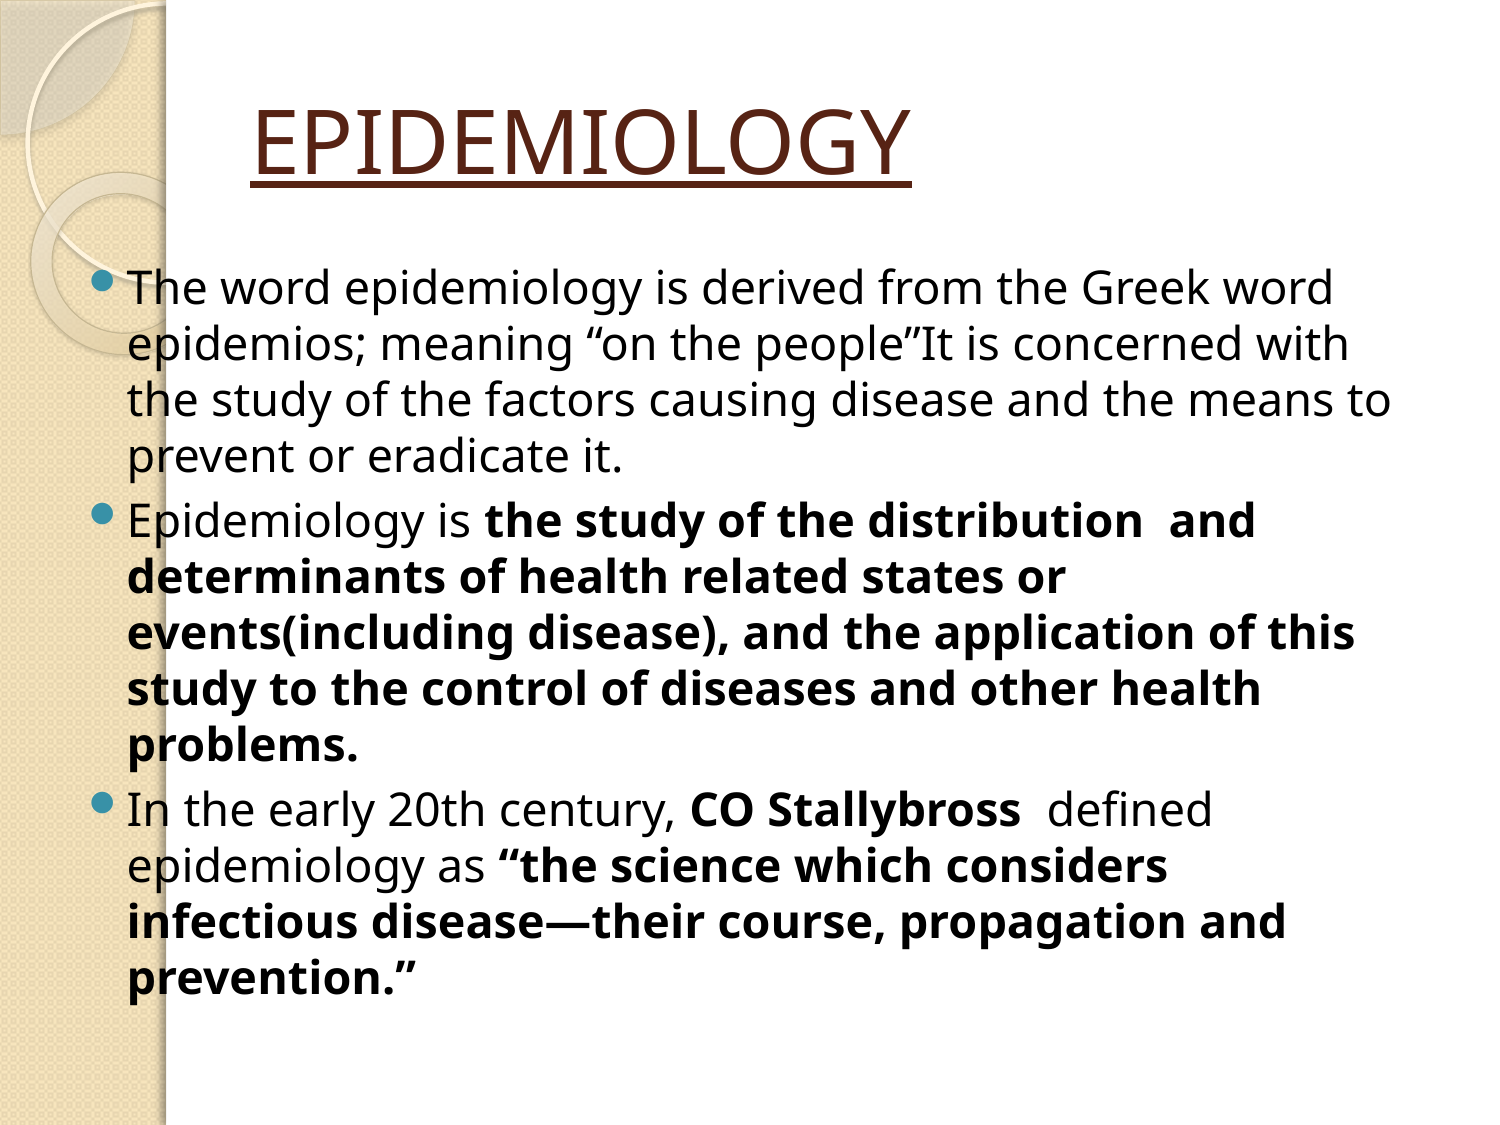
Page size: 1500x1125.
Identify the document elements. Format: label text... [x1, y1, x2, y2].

title EPIDEMIOLOGY [235, 45, 1466, 233]
list The word epidemiology is derived from the Greek word epidemios; meaning “on the people”It is concerned with the study of the factors causing disease and the means to prevent or eradicate it. Epidemiology is the study of the distribution and determinants of health related states or events(including disease), and the application of this study to the control of diseases and other health problems. In the early 20th century, CO Stallybross defined epidemiology as “the science which considers infectious disease—their course, propagation and prevention.” [62, 249, 1413, 1080]
